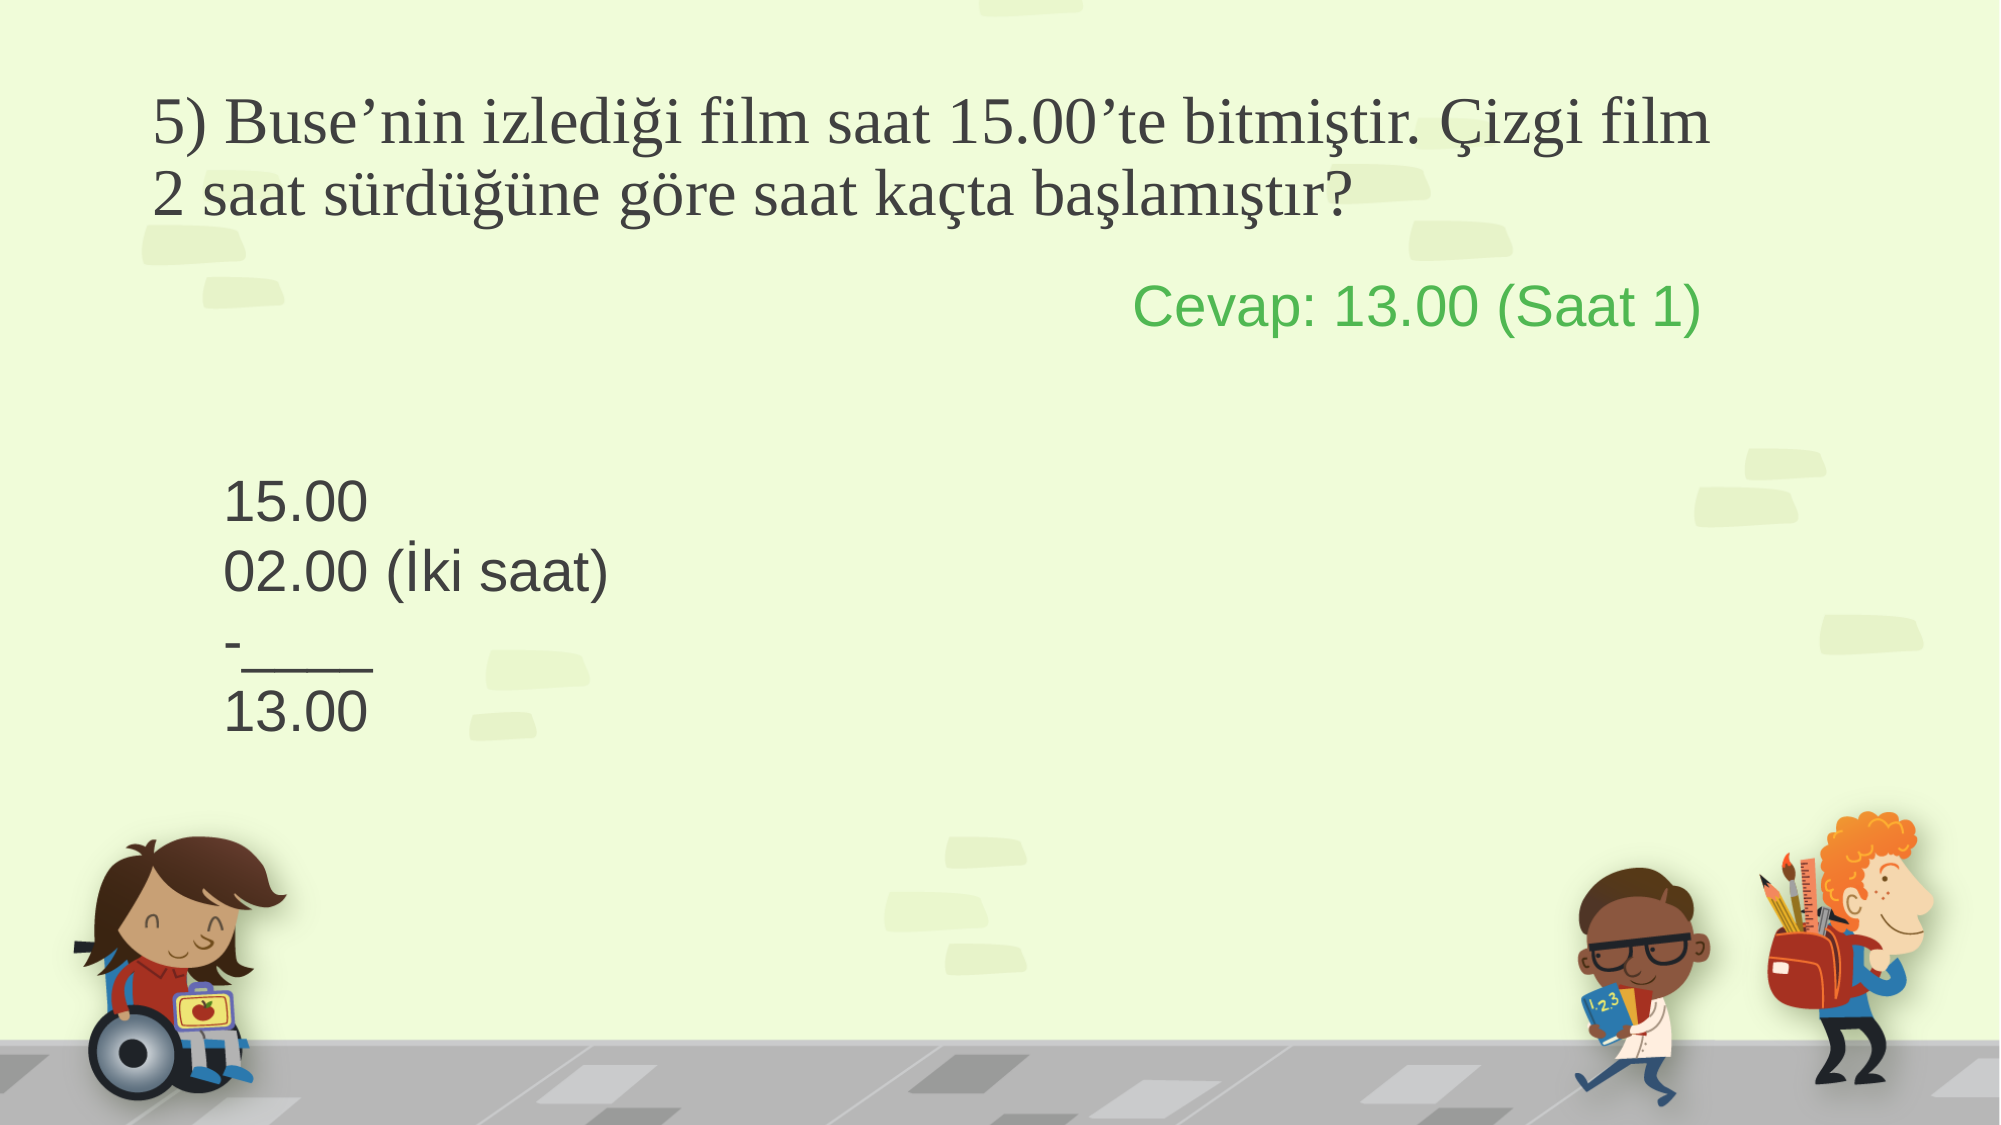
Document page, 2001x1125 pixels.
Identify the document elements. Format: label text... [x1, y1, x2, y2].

picture [0, 0, 2000, 1125]
title 5) Buse’nin izlediği film saat 15.00’te bitmiştir. Çizgi film 2 saat sürdüğüne göre saat kaçta başlamıştır? [137, 59, 1750, 238]
text_box Cevap: 13.00 (Saat 1) [1118, 261, 1910, 346]
text_box 15.00 02.00 (İki saat) -____ 13.00 [208, 456, 1000, 751]
